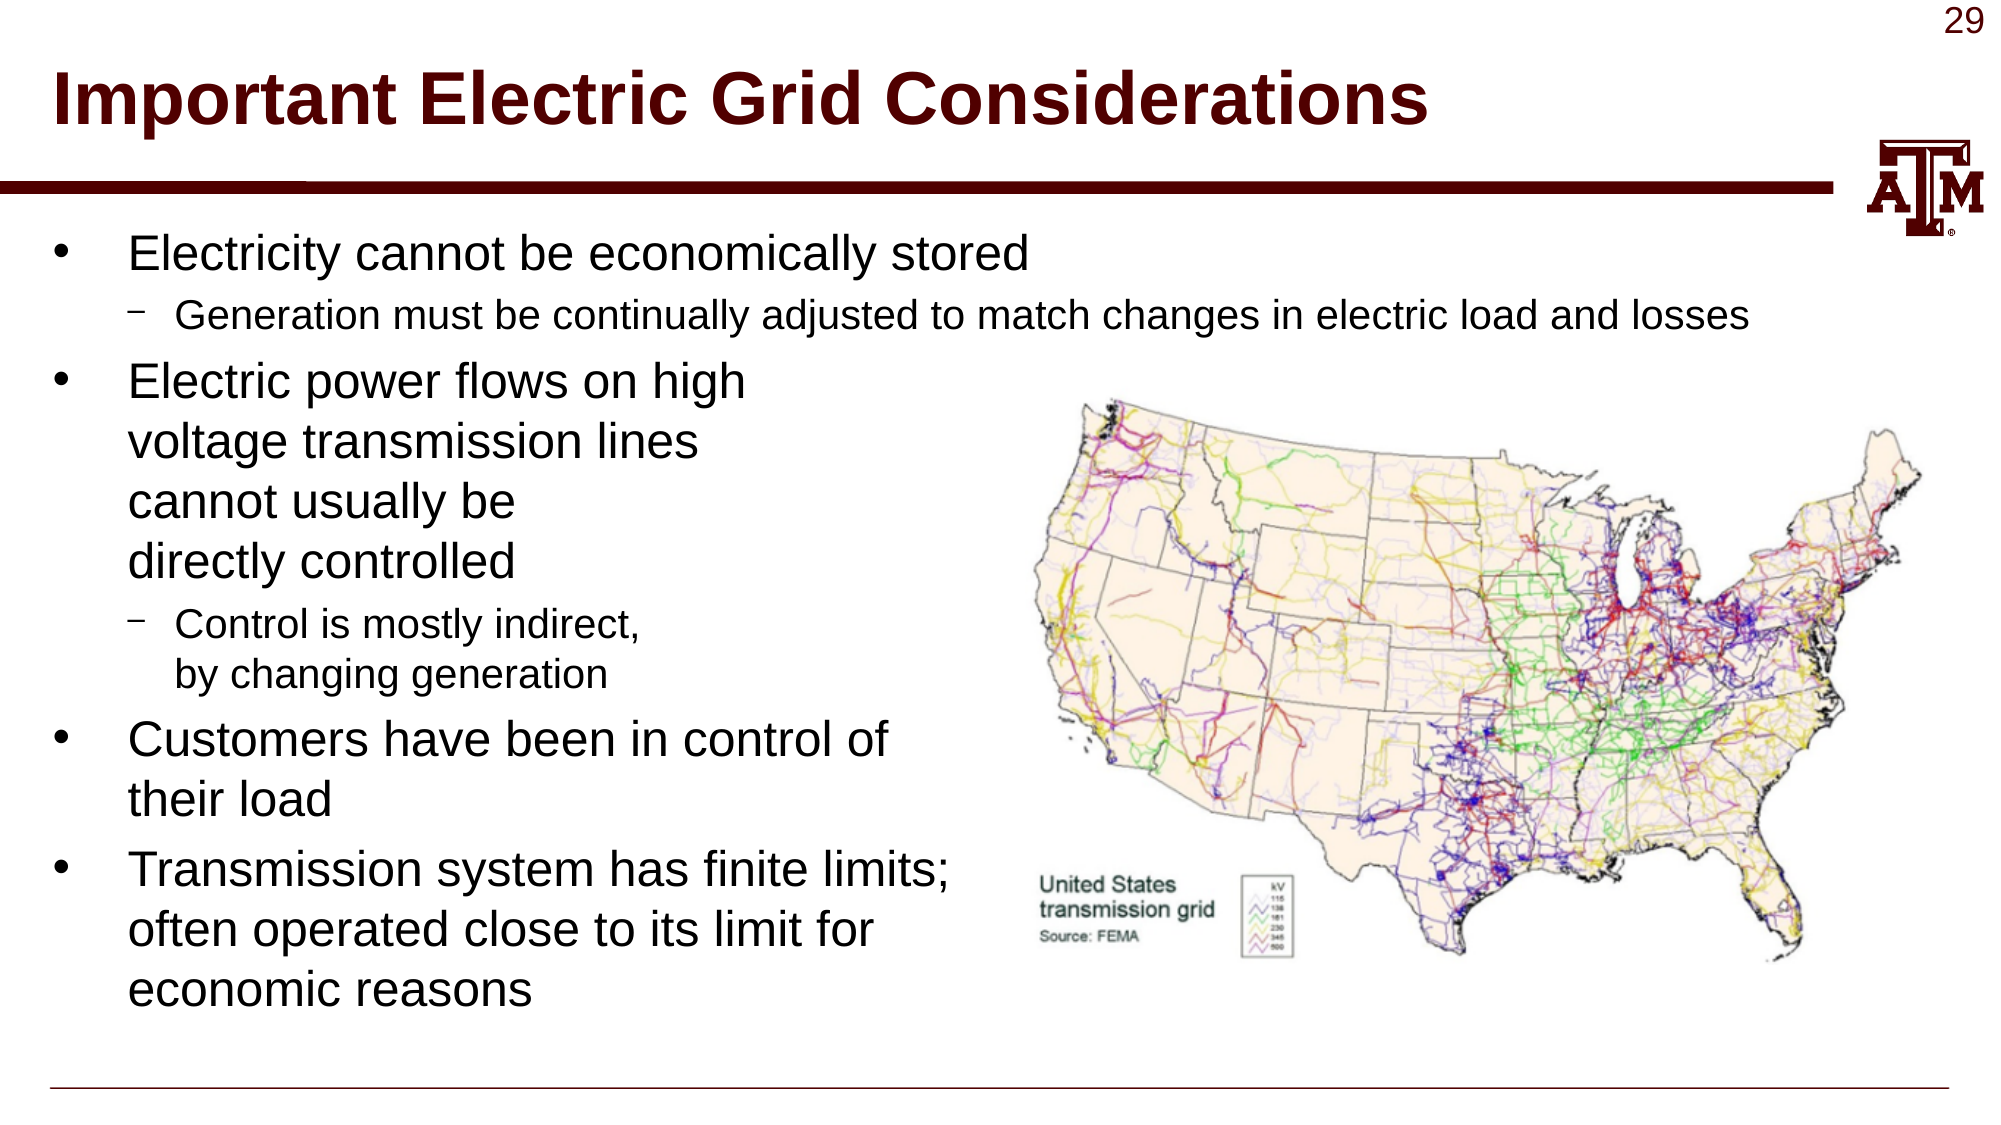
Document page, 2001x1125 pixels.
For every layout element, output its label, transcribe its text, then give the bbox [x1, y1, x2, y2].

picture [1024, 374, 1926, 965]
picture [1850, 112, 2000, 263]
list Electricity cannot be economically stored Generation must be continually adjusted to match changes in electric load and losses Electric power flows on high voltage transmission lines cannot usually be directly controlled Control is mostly indirect, by changing generation Customers have been in control of their load Transmission system has finite limits; often operated close to its limit for economic reasons [37, 212, 1826, 1063]
title Important Electric Grid Considerations [37, 12, 1826, 188]
